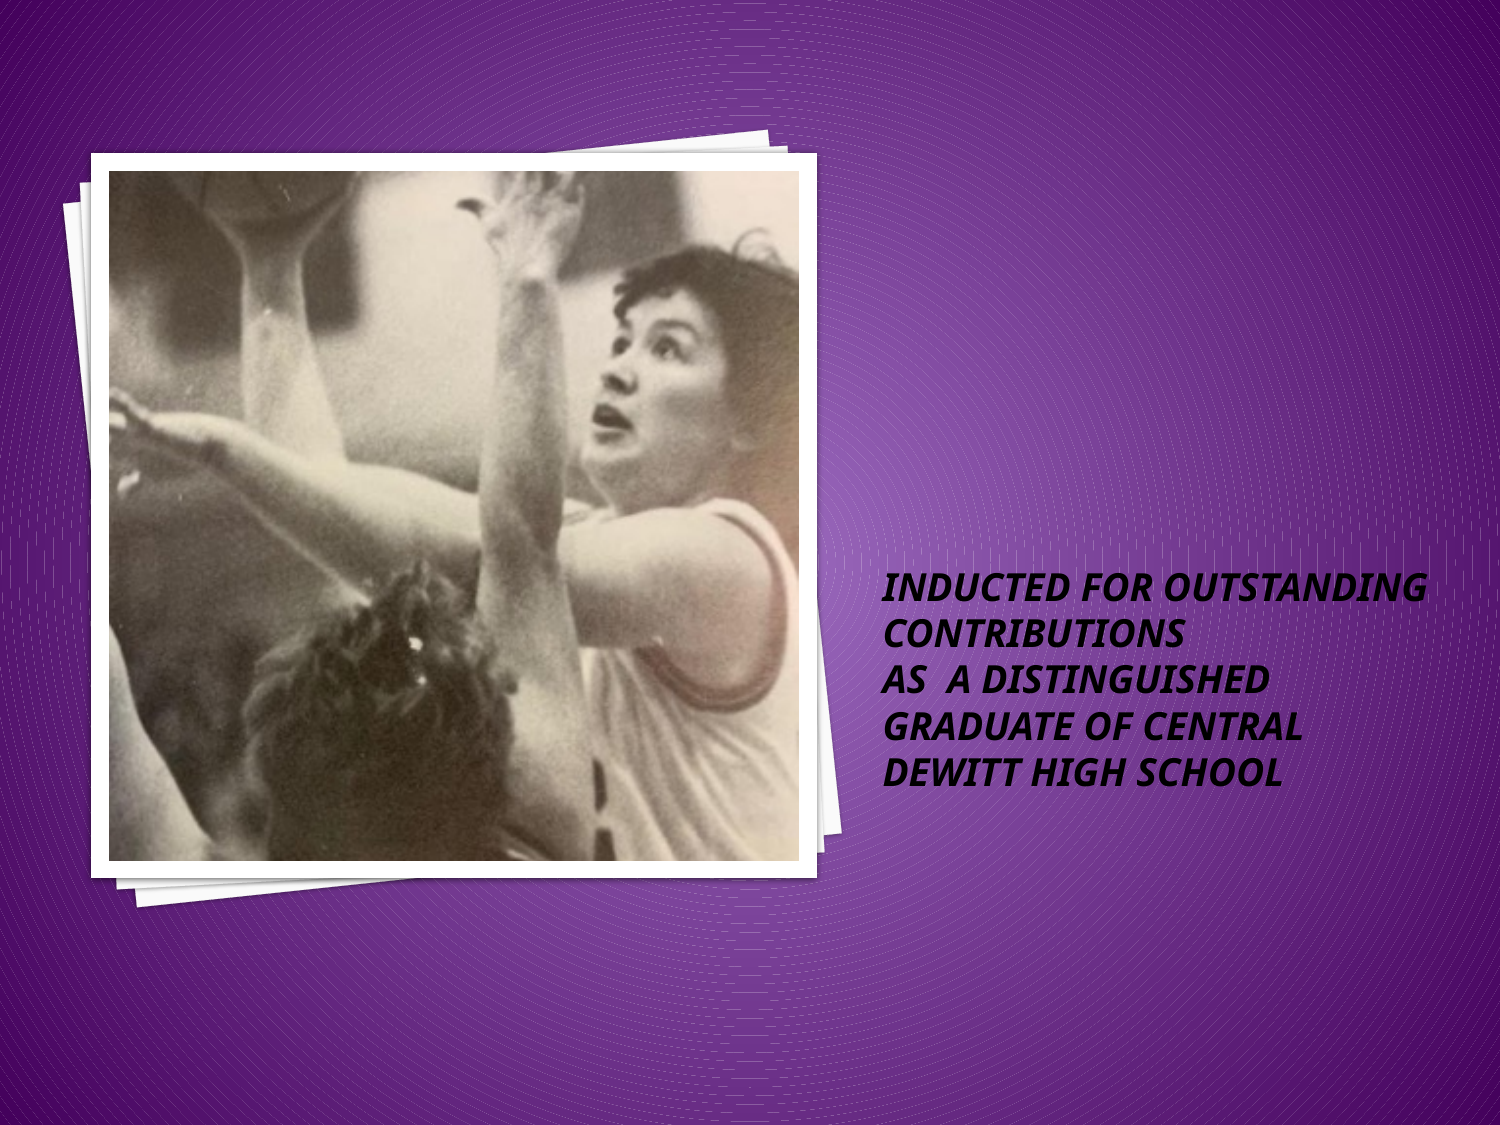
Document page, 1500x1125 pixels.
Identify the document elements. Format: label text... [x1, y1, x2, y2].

picture [108, 170, 800, 862]
title Inducted for Outstanding Contributions as a distinguished graduate of Central dewitt High School [875, 549, 1438, 888]
